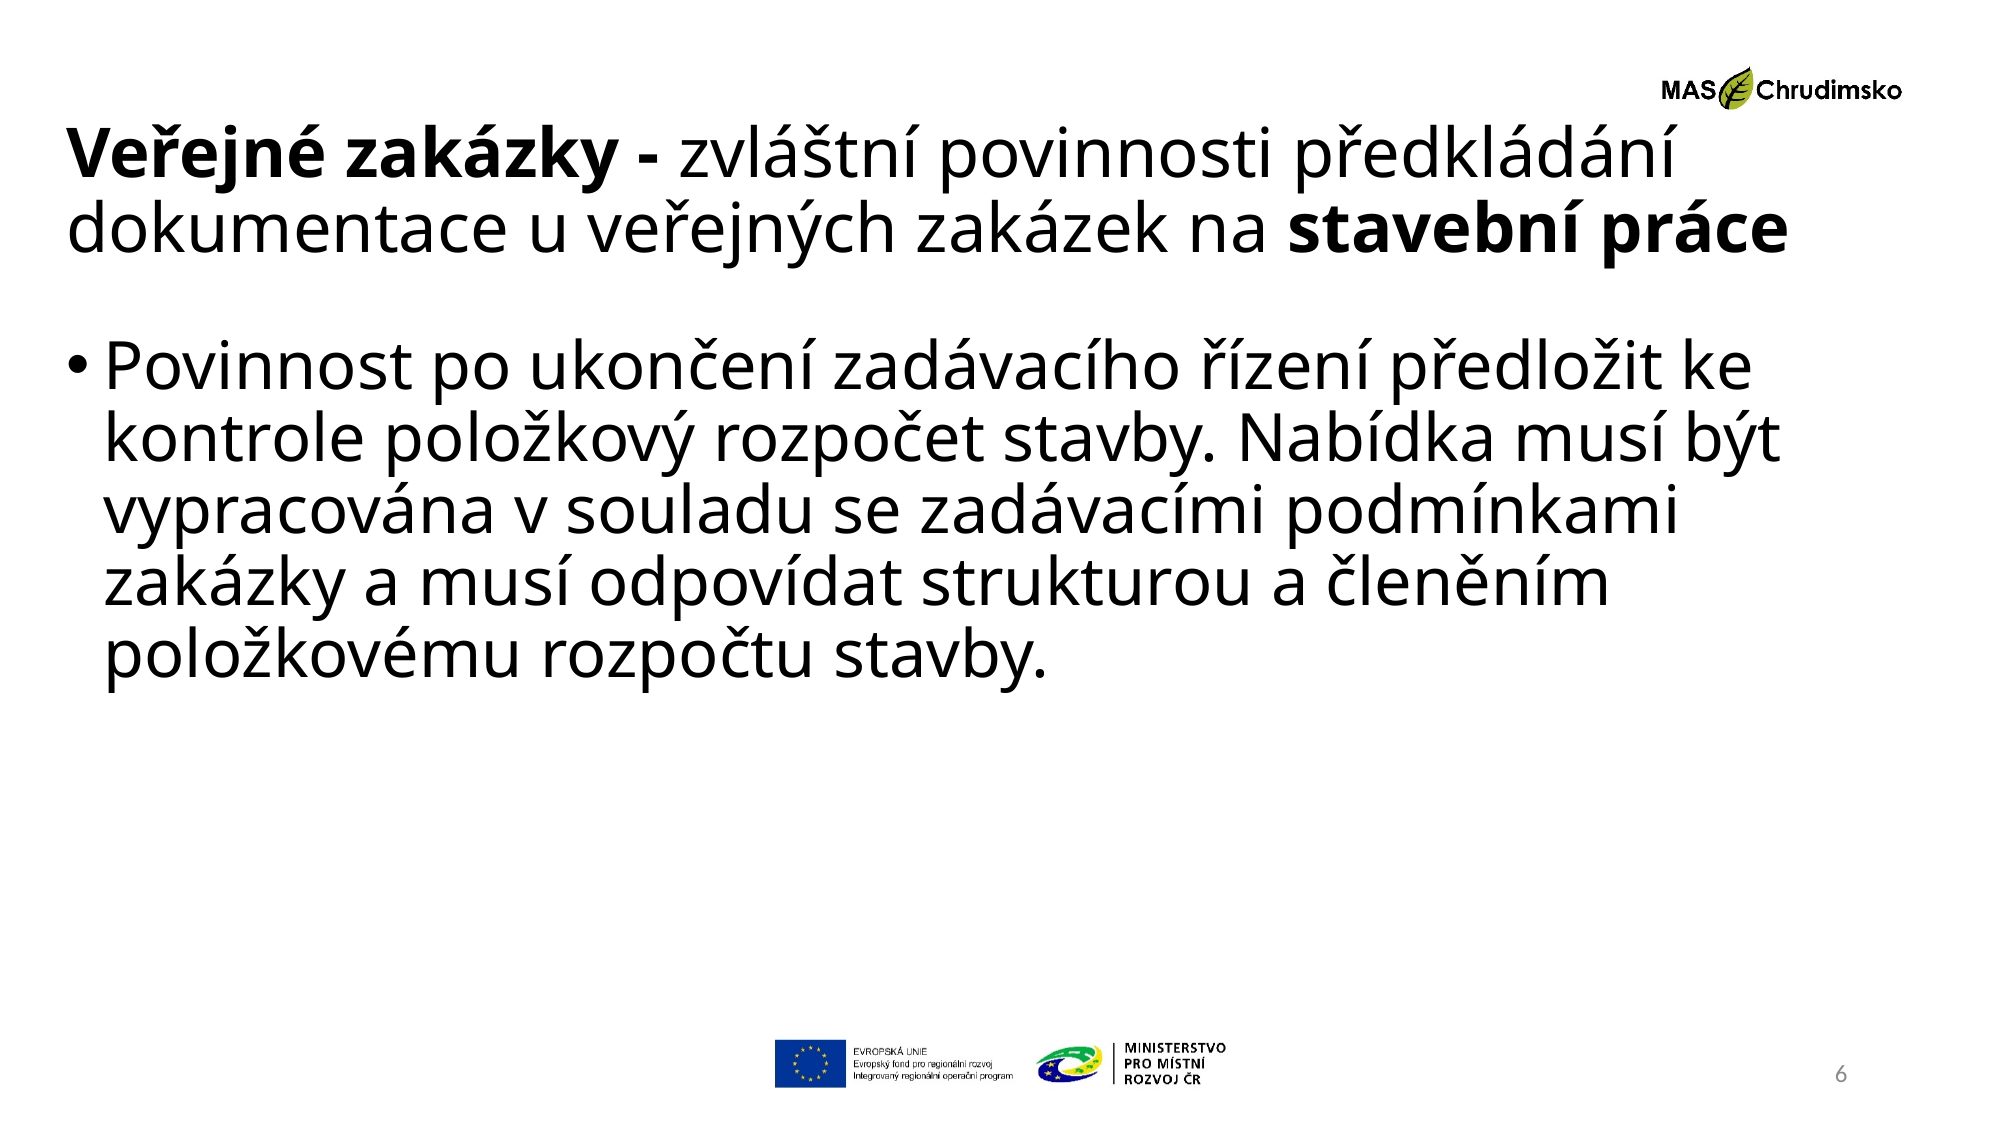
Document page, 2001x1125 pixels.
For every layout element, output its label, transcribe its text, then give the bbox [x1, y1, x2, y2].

picture [759, 1023, 1241, 1103]
list Povinnost po ukončení zadávacího řízení předložit ke kontrole položkový rozpočet stavby. Nabídka musí být vypracována v souladu se zadávacími podmínkami zakázky a musí odpovídat strukturou a členěním položkovému rozpočtu stavby. [50, 324, 1863, 1014]
picture [1641, 59, 1922, 116]
slide_number 6 [1412, 1042, 1863, 1103]
title Veřejné zakázky - zvláštní povinnosti předkládání dokumentace u veřejných zakázek na stavební práce [50, 85, 1863, 324]
